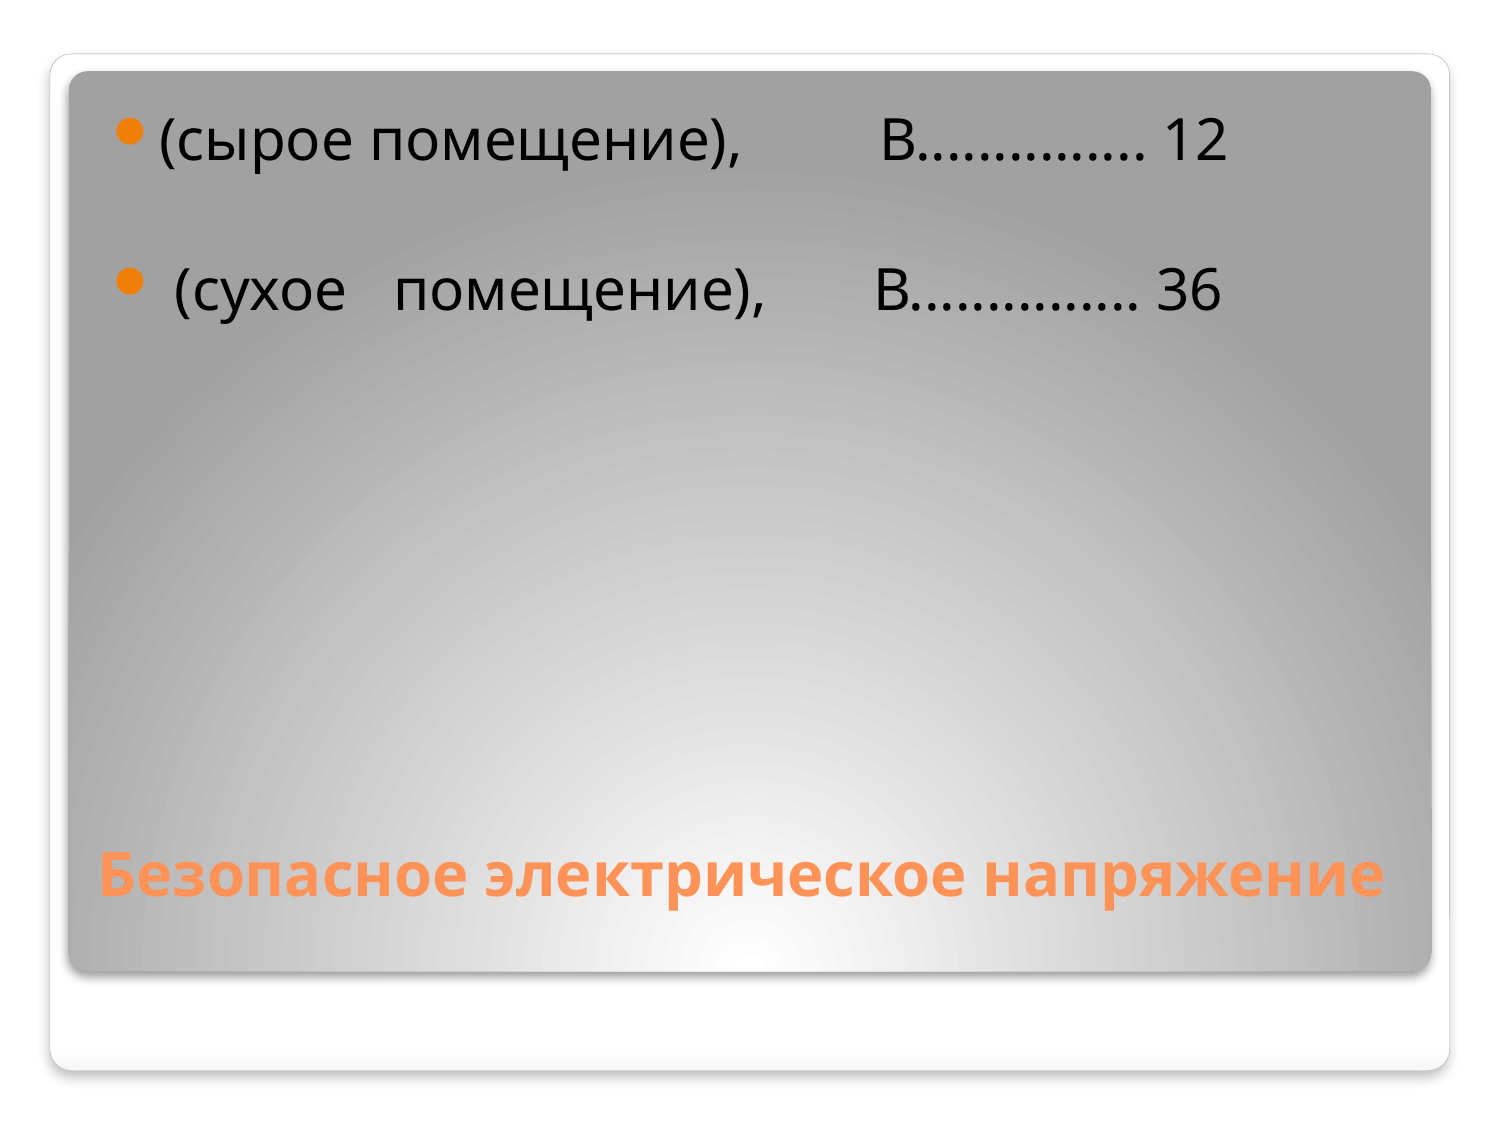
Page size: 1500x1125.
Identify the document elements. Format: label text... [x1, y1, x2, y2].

list (сырое помещение), В............... 12 (сухое помещение), В............... 36 [82, 86, 1426, 775]
title Безопасное электрическое напряжение [82, 817, 1425, 991]
